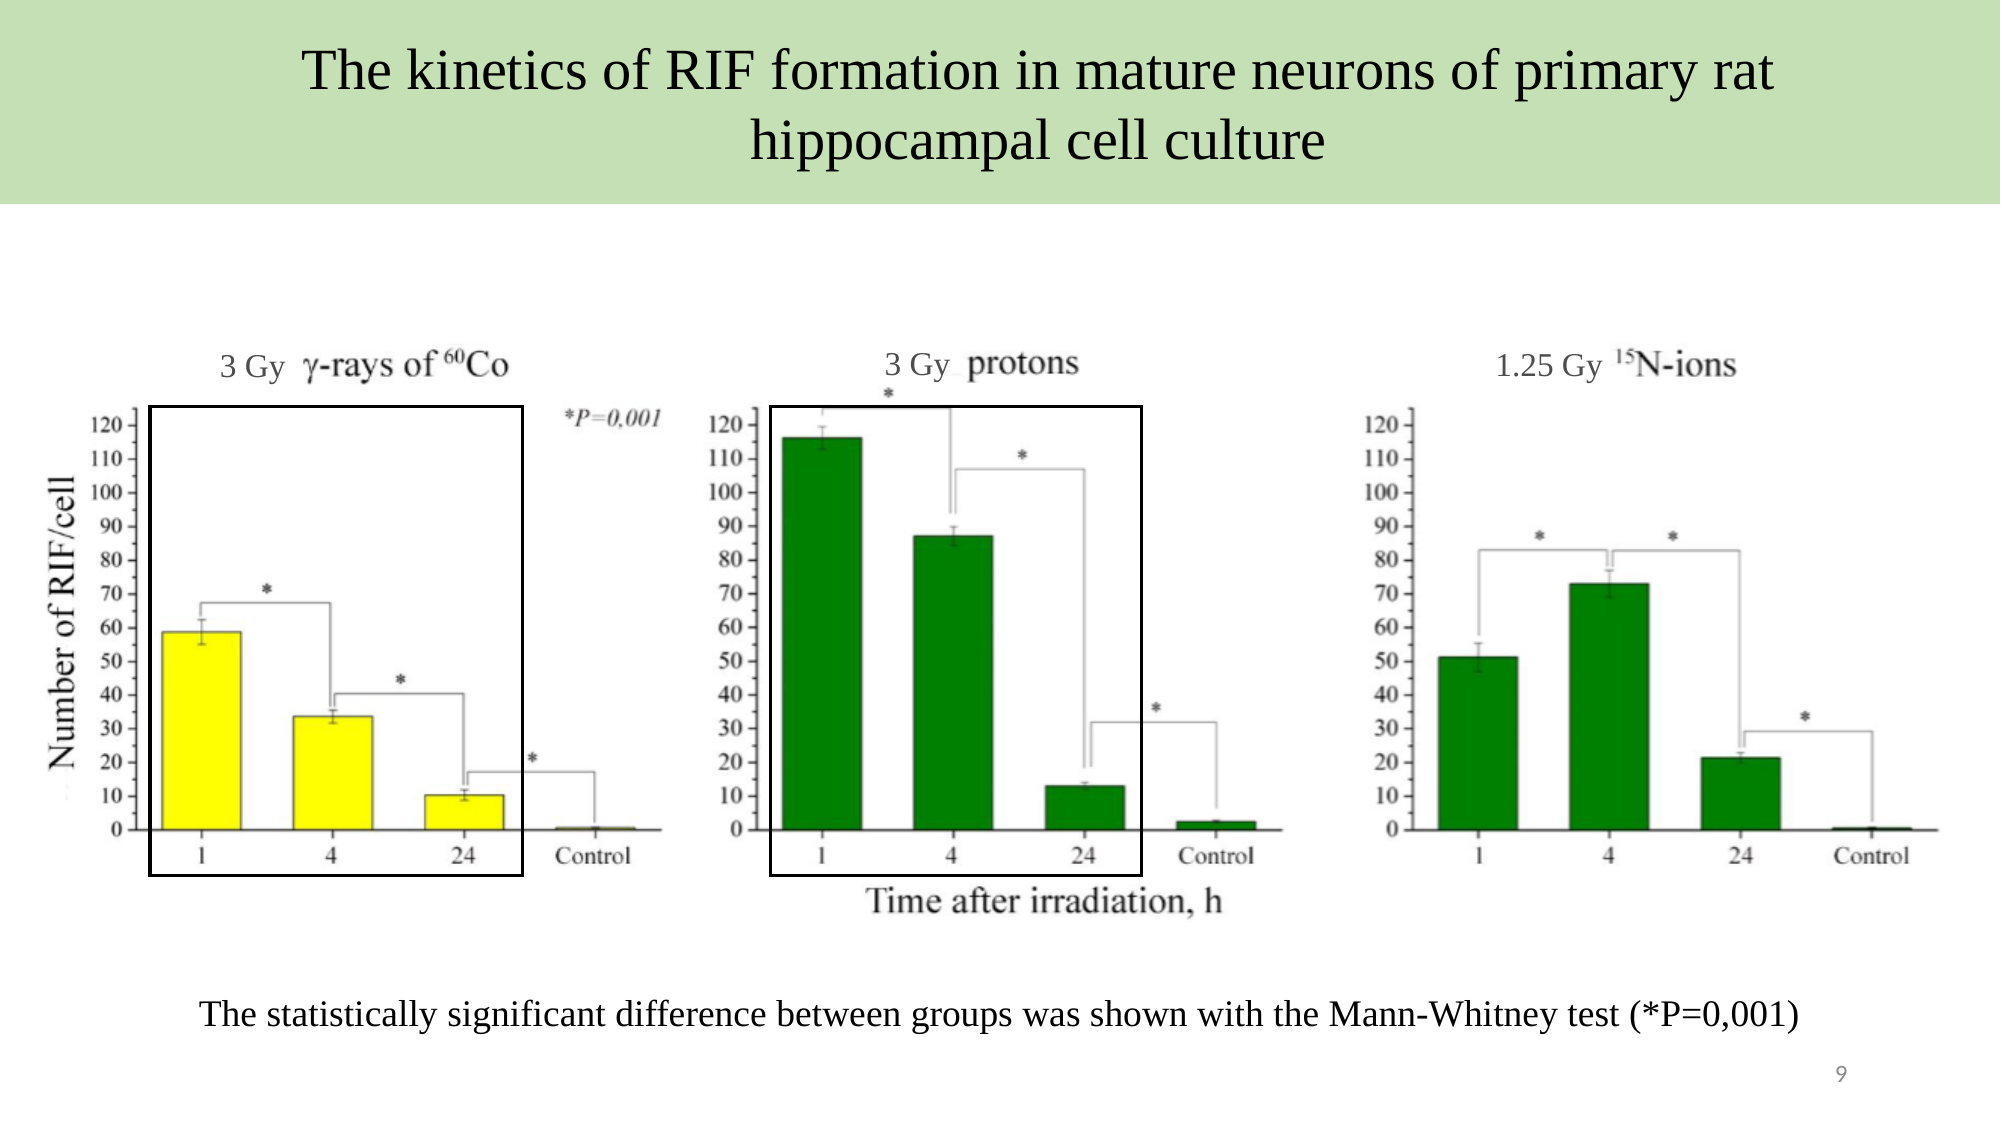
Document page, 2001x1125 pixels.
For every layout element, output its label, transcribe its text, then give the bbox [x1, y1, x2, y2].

text_box [0, 0, 2000, 205]
picture [27, 330, 1973, 923]
text_box The statistically significant difference between groups was shown with the Mann-Whitney test (*P=0,001) [0, 982, 2000, 1042]
text_box The kinetics of RIF formation in mature neurons of primary rat hippocampal cell culture [151, 23, 1926, 179]
slide_number 9 [1412, 1042, 1863, 1103]
